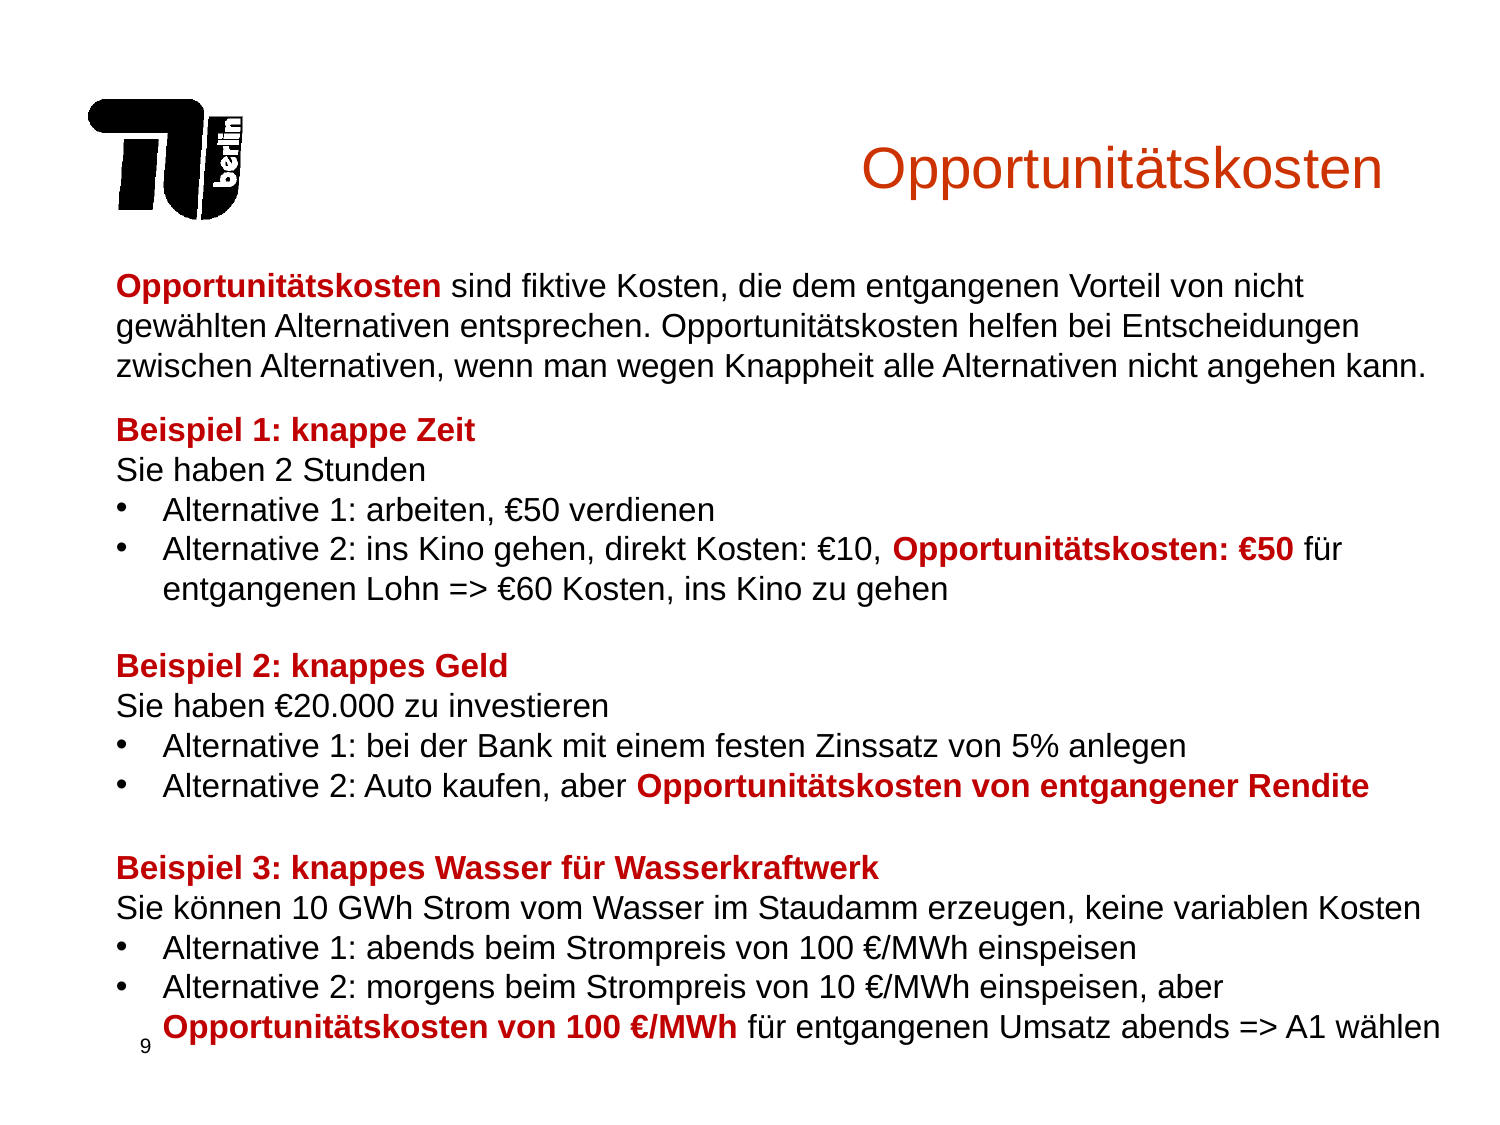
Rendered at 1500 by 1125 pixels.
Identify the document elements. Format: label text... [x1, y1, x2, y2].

text_box Beispiel 3: knappes Wasser für Wasserkraftwerk Sie können 10 GWh Strom vom Wasser im Staudamm erzeugen, keine variablen Kosten Alternative 1: abends beim Strompreis von 100 €/MWh einspeisen Alternative 2: morgens beim Strompreis von 10 €/MWh einspeisen, aber Opportunitätskosten von 100 €/MWh für entgangenen Umsatz abends => A1 wählen [101, 838, 1485, 1053]
picture [88, 99, 243, 220]
text_box Opportunitätskosten sind fiktive Kosten, die dem entgangenen Vorteil von nicht gewählten Alternativen entsprechen. Opportunitätskosten helfen bei Entscheidungen zwischen Alternativen, wenn man wegen Knappheit alle Alternativen nicht angehen kann. [101, 256, 1455, 392]
title Opportunitätskosten [312, 62, 1400, 209]
text_box Beispiel 1: knappe Zeit Sie haben 2 Stunden Alternative 1: arbeiten, €50 verdienen Alternative 2: ins Kino gehen, direkt Kosten: €10, Opportunitätskosten: €50 für entgangenen Lohn => €60 Kosten, ins Kino zu gehen [101, 400, 1455, 615]
text_box Beispiel 2: knappes Geld Sie haben €20.000 zu investieren Alternative 1: bei der Bank mit einem festen Zinssatz von 5% anlegen Alternative 2: Auto kaufen, aber Opportunitätskosten von entgangener Rendite [101, 637, 1485, 812]
